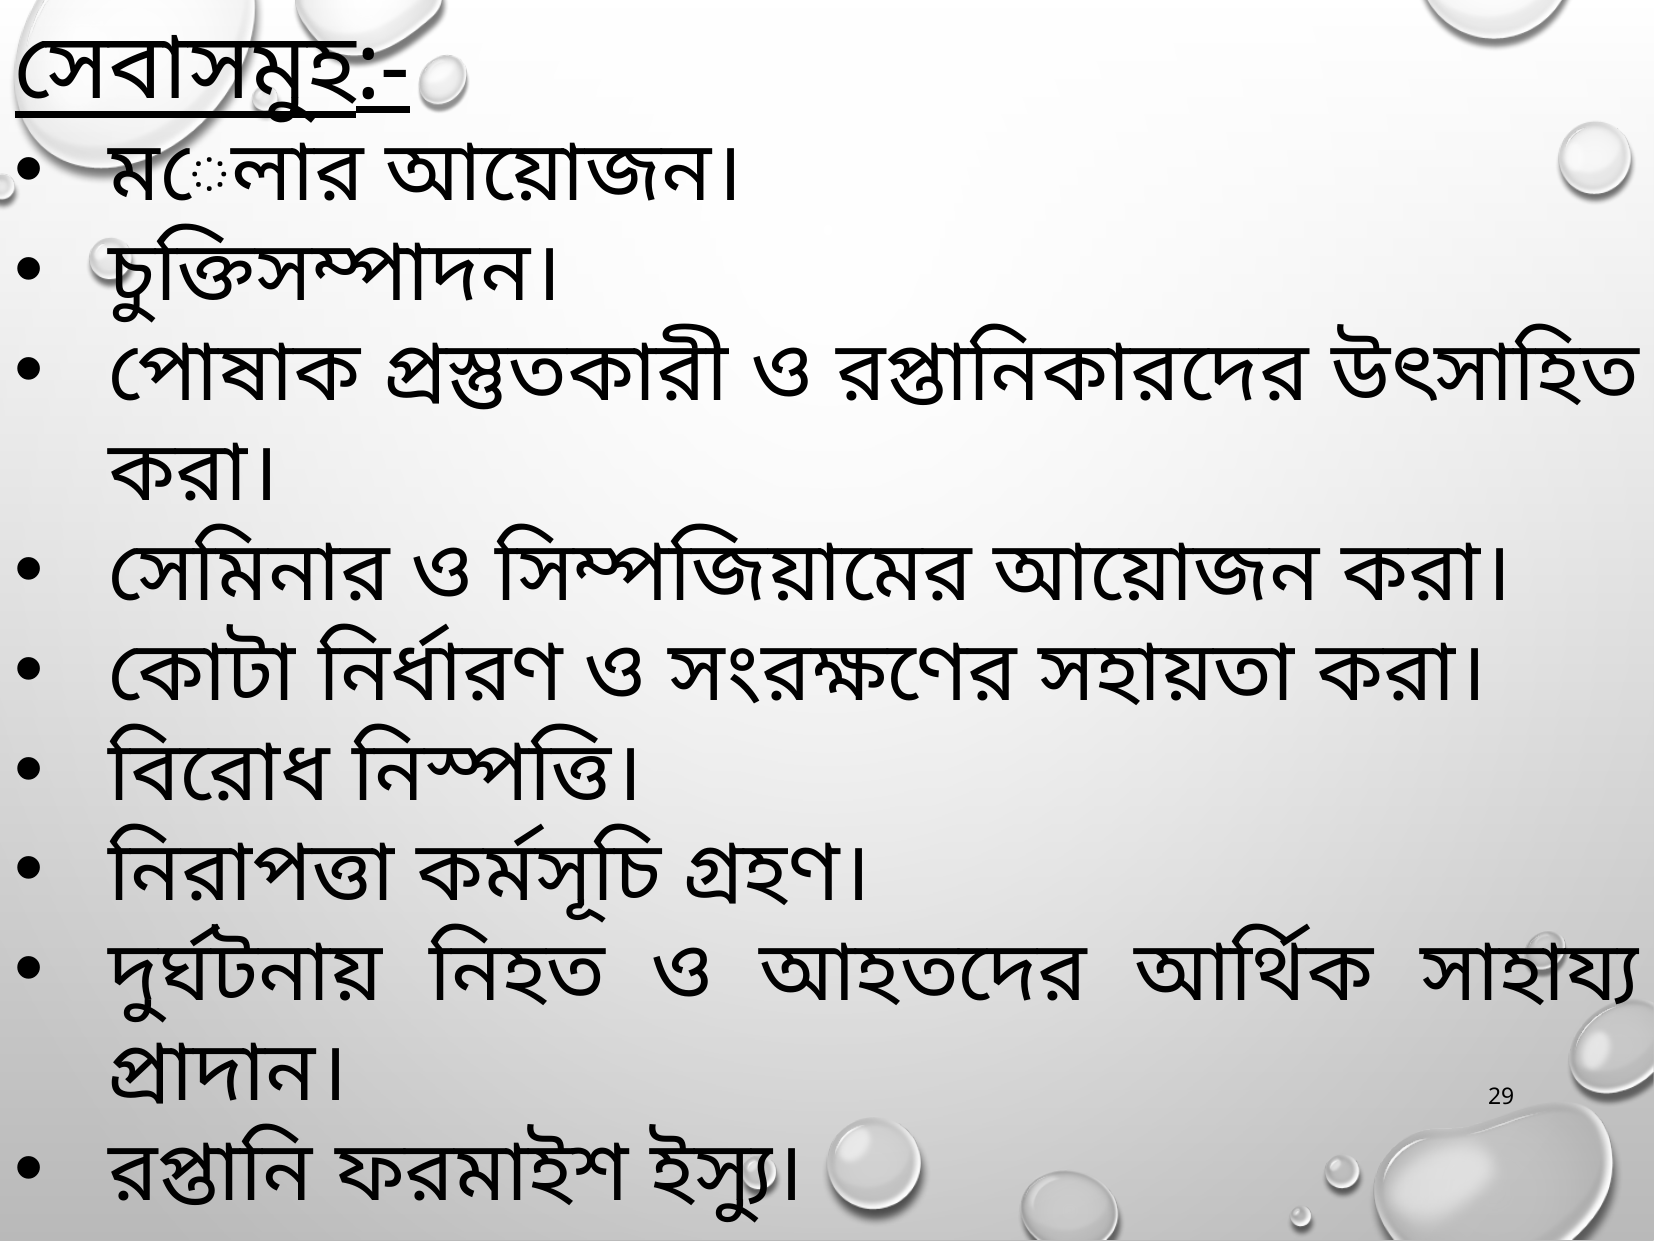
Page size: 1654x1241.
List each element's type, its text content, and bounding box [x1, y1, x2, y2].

text_box সেবাসমুহ:- মেলার আয়োজন। চুক্তিসম্পাদন। পোষাক প্রস্তুতকারী ও রপ্তানিকারদের উৎসাহিত করা। সেমিনার ও সিম্পজিয়ামের আয়োজন করা। কোটা নির্ধারণ ও সংরক্ষণের সহায়তা করা। বিরোধ নিস্পত্তি। নিরাপত্তা কর্মসূচি গ্রহণ। দুর্ঘটনায় নিহত ও আহতদের আর্থিক সাহায্য প্রাদান। রপ্তানি ফরমাইশ ইস্যু। [0, 0, 1654, 1241]
